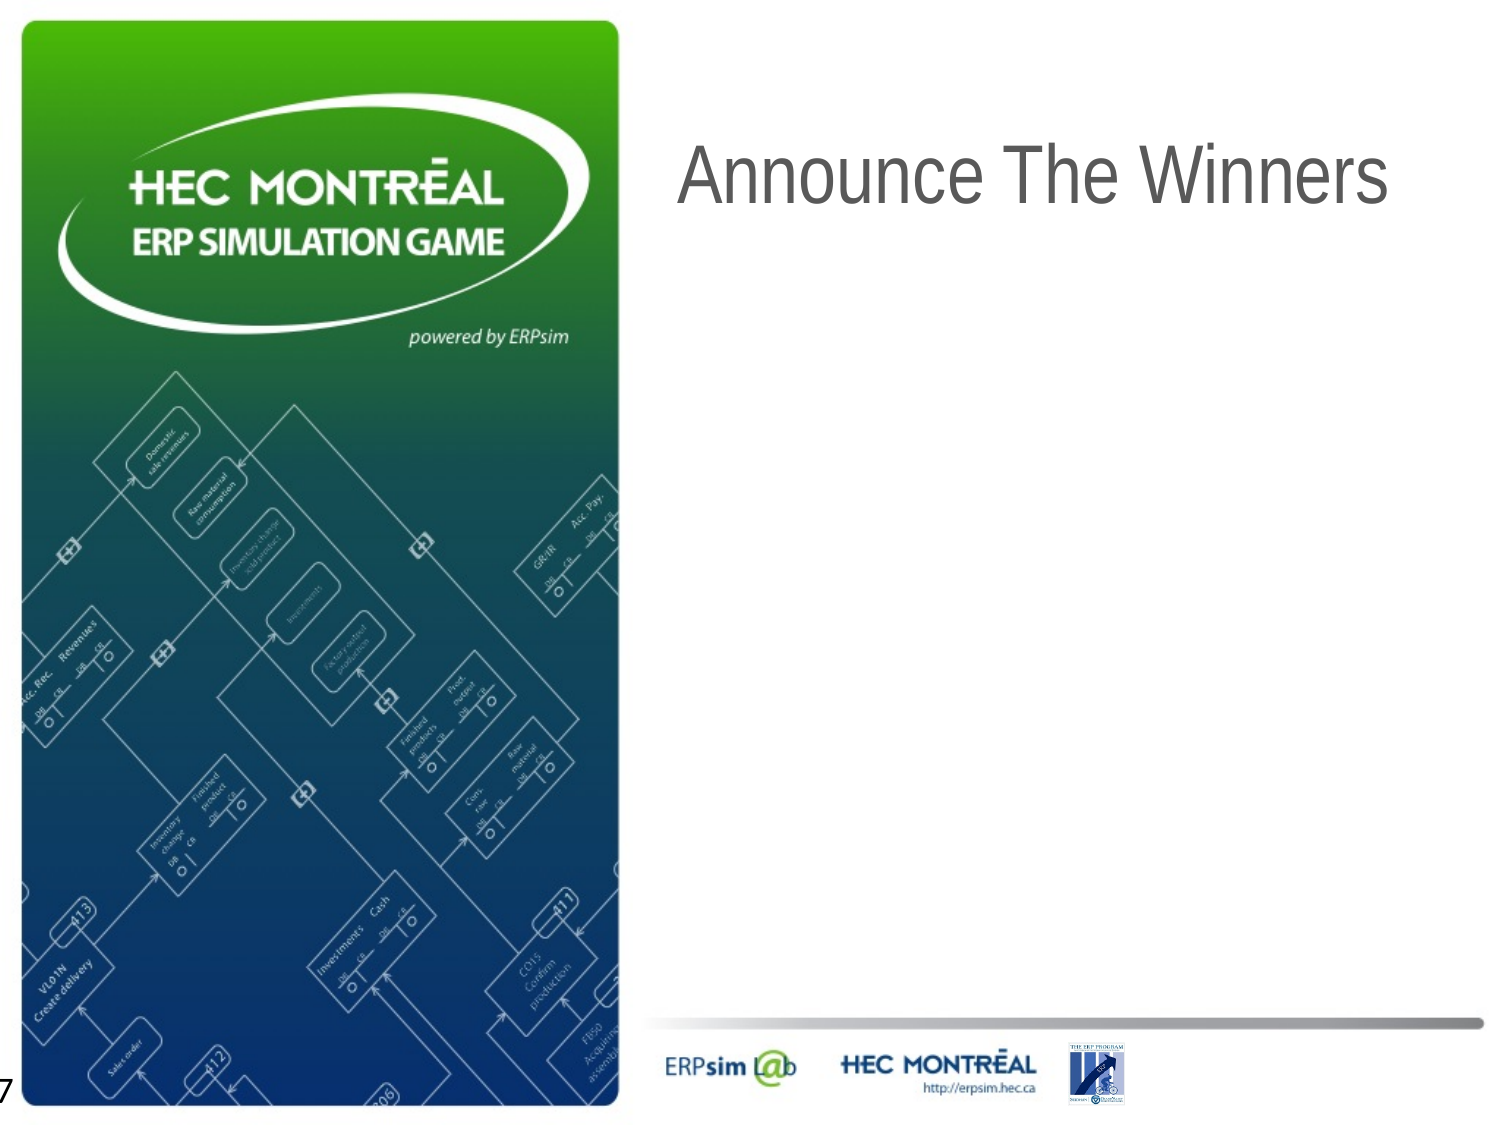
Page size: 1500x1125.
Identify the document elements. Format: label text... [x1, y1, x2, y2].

picture [0, 0, 1500, 1125]
title Announce The Winners [662, 112, 1447, 363]
